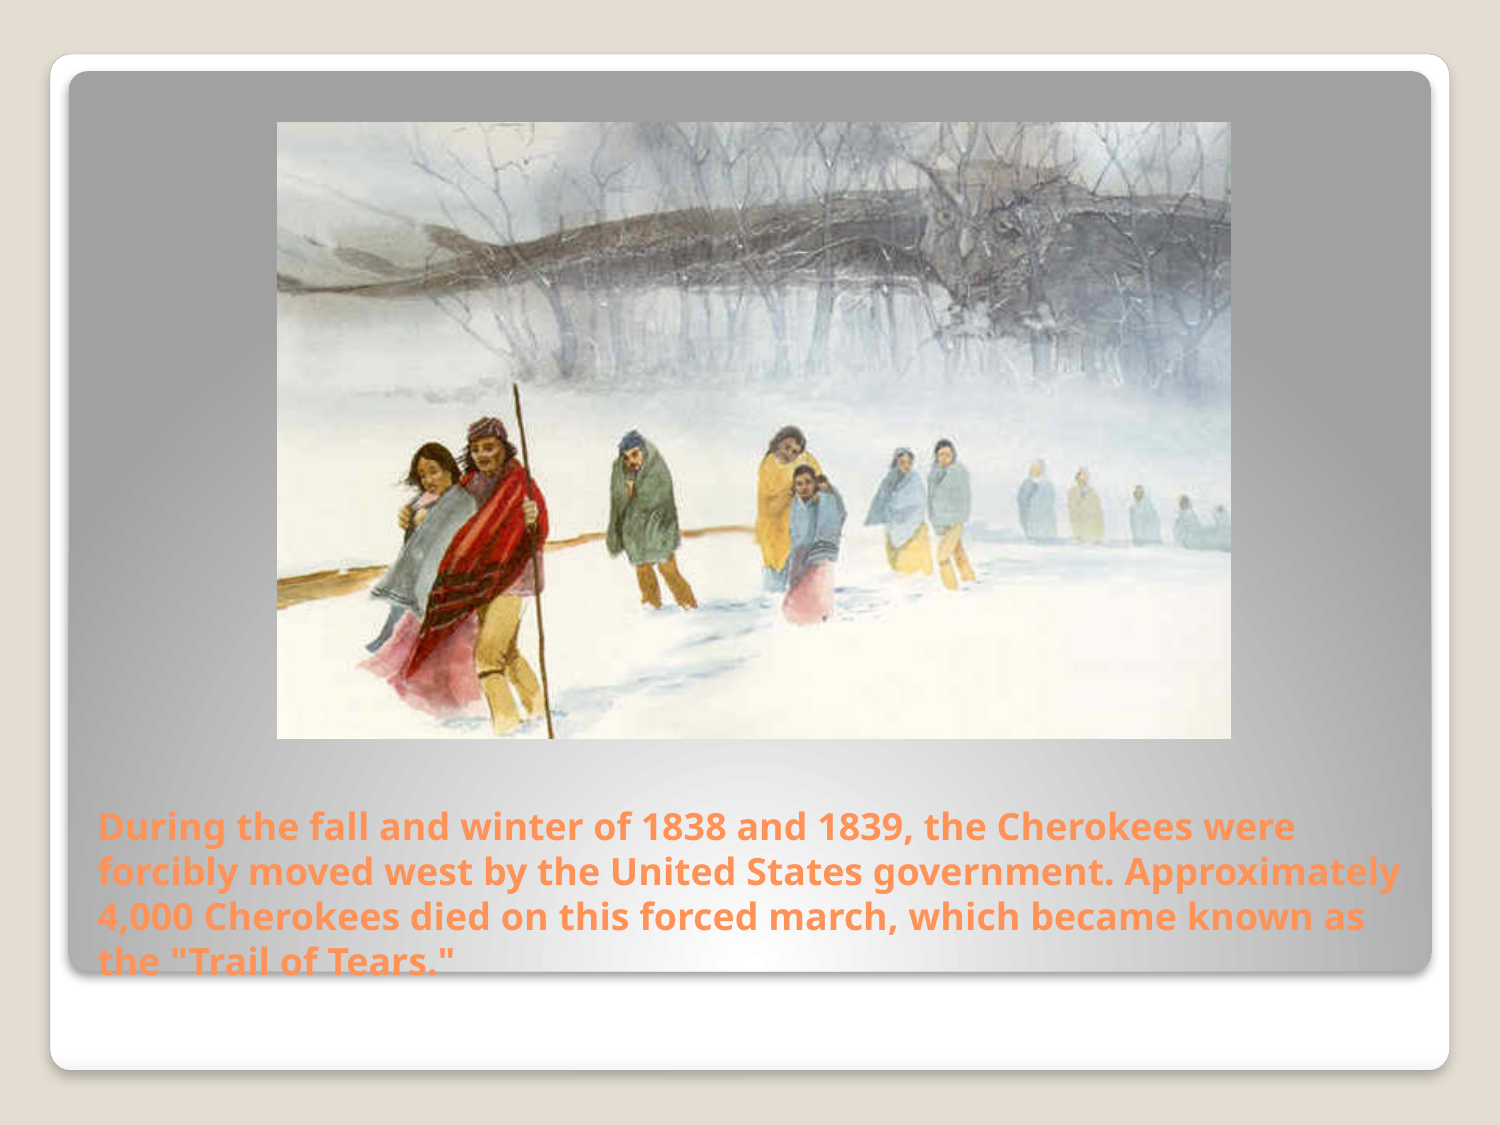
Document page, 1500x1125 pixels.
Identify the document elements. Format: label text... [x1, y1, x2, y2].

title During the fall and winter of 1838 and 1839, the Cherokees were forcibly moved west by the United States government. Approximately 4,000 Cherokees died on this forced march, which became known as the "Trail of Tears." [82, 817, 1425, 990]
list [276, 122, 1231, 739]
